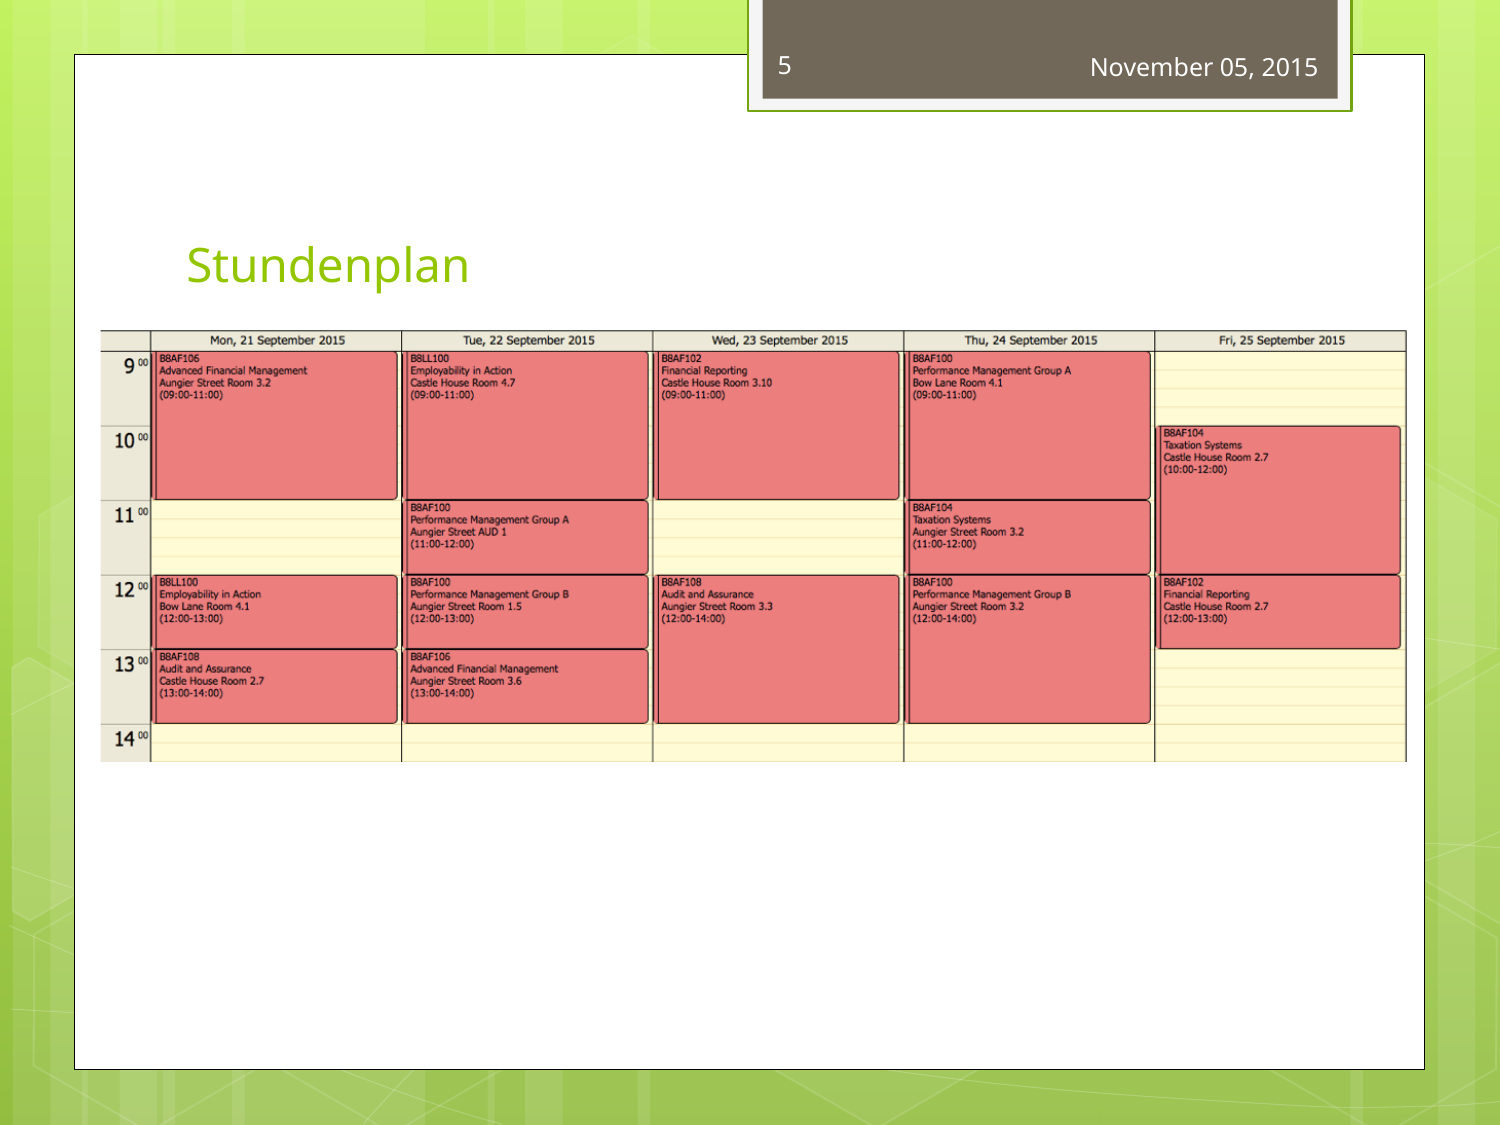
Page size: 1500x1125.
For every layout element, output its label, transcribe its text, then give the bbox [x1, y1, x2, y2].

slide_number 5 [762, 36, 982, 97]
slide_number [983, 36, 1334, 97]
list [100, 320, 1415, 762]
title Stundenplan [171, 168, 1324, 319]
